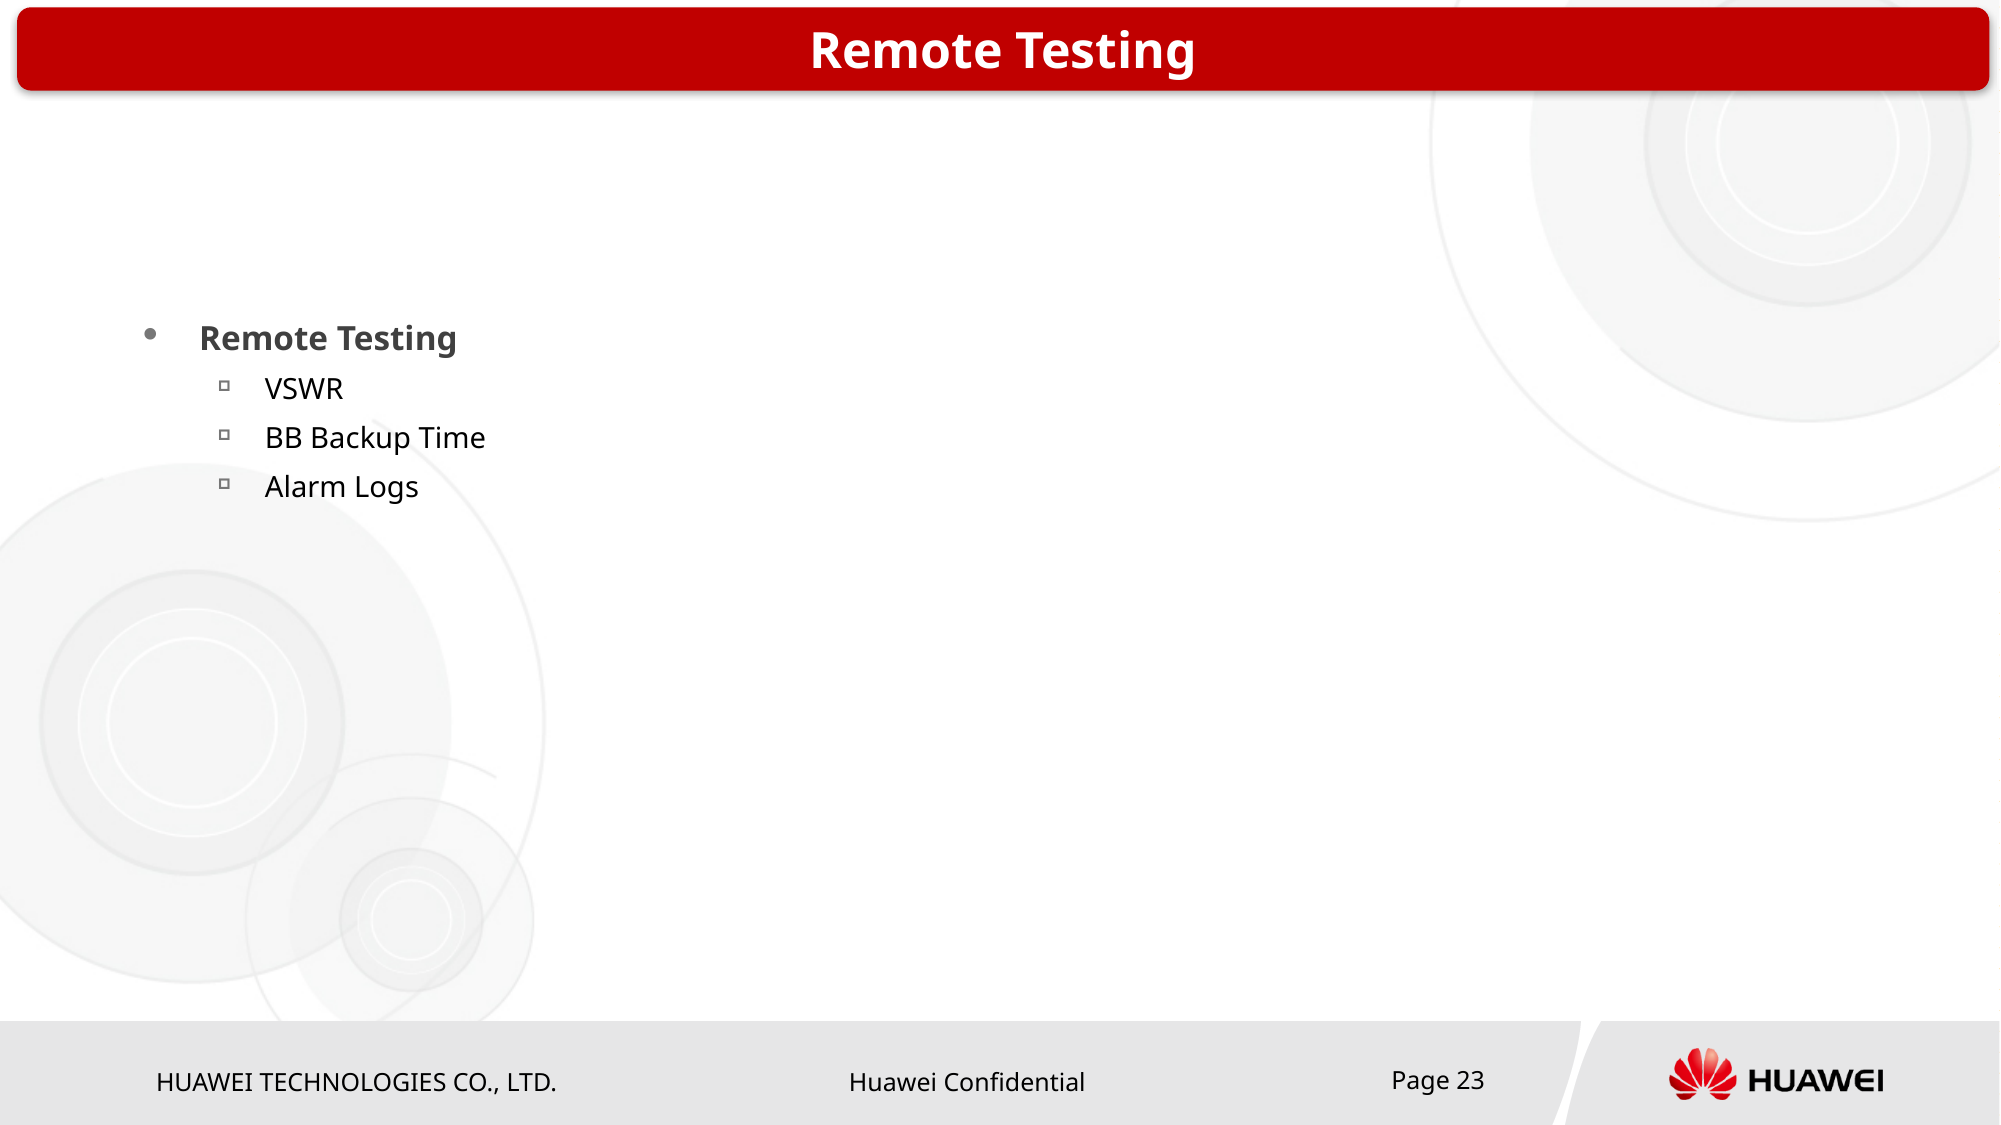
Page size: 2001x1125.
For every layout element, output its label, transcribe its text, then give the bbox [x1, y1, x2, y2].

list Remote Testing VSWR BB Backup Time Alarm Logs [133, 295, 1851, 964]
picture [0, 0, 2000, 1125]
text_box Remote Testing [17, 7, 1990, 91]
